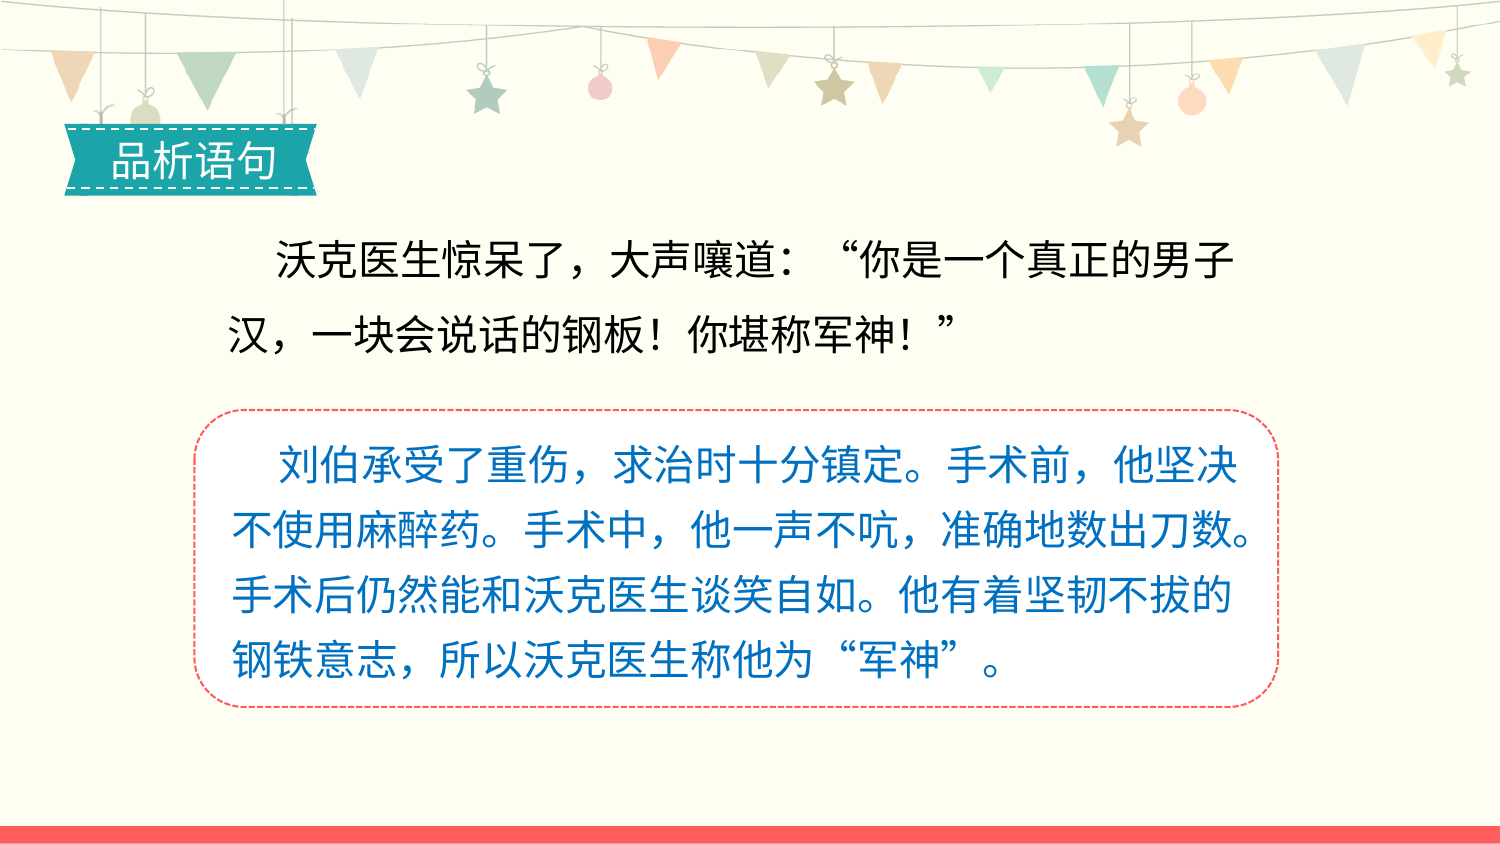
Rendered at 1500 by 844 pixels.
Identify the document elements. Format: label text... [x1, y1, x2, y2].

text_box 沃克医生惊呆了，大声嚷道：“你是一个真正的男子汉，一块会说话的钢板！你堪称军神！” [213, 201, 1263, 367]
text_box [64, 0, 317, 196]
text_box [194, 410, 1279, 707]
